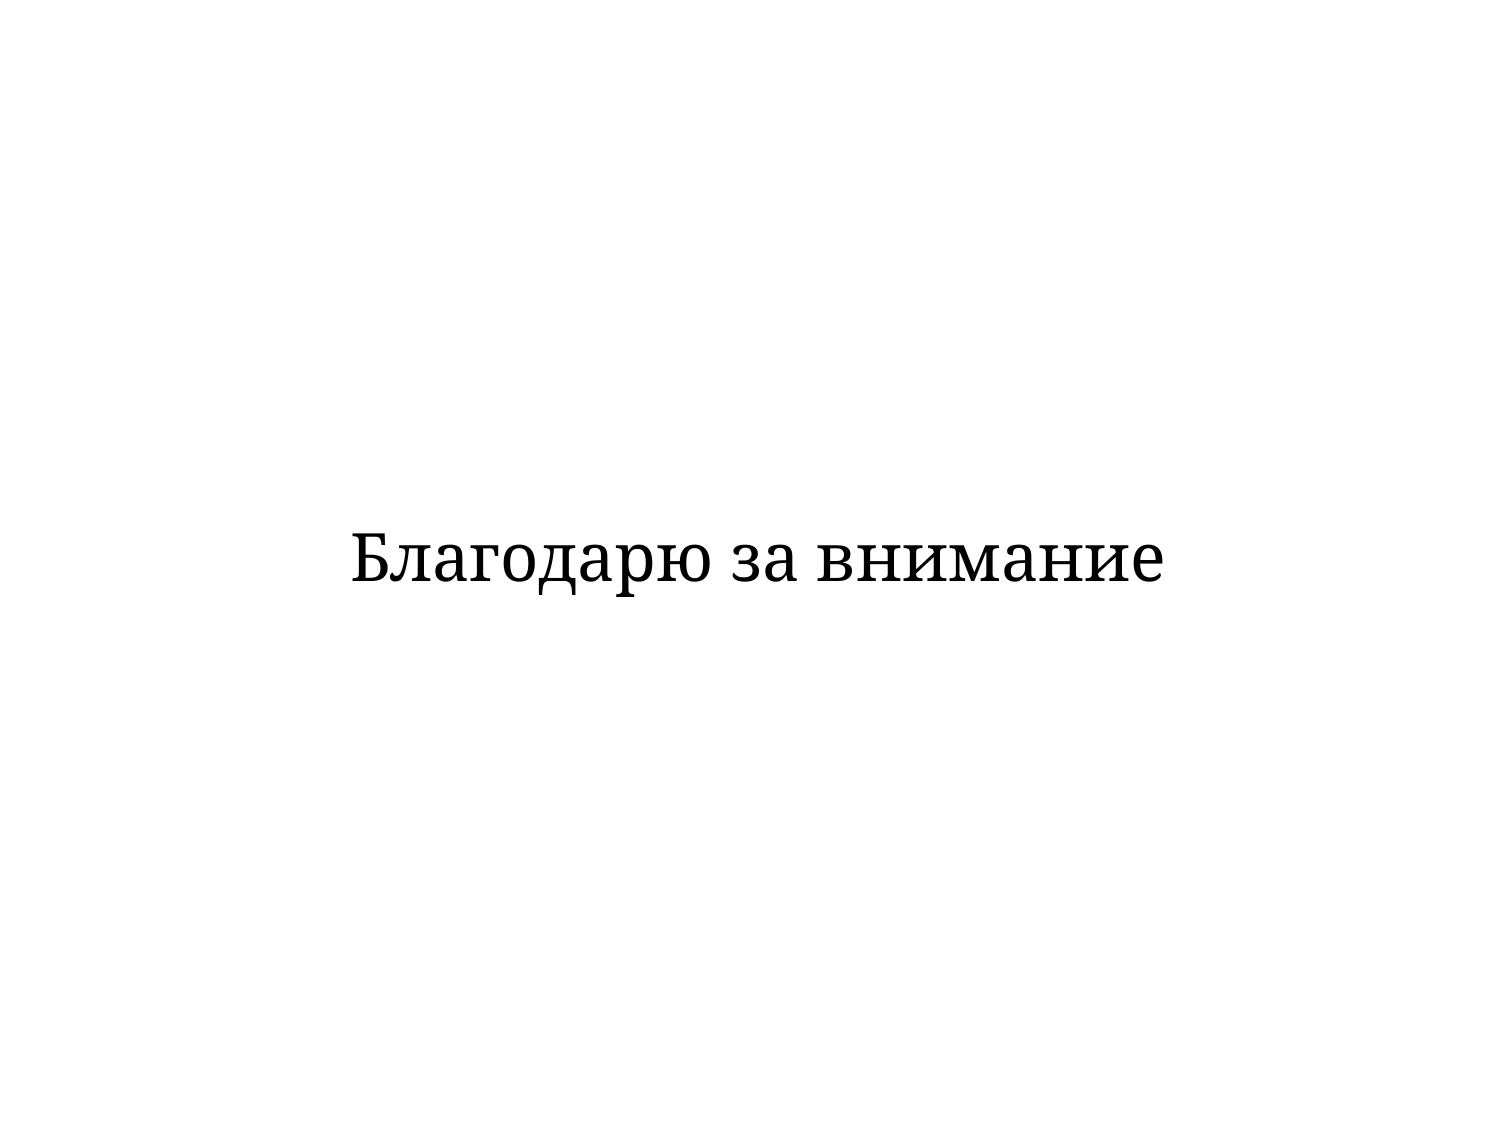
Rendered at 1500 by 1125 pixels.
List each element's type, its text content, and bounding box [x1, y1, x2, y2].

text_box Благодарю за внимание [282, 507, 1236, 602]
